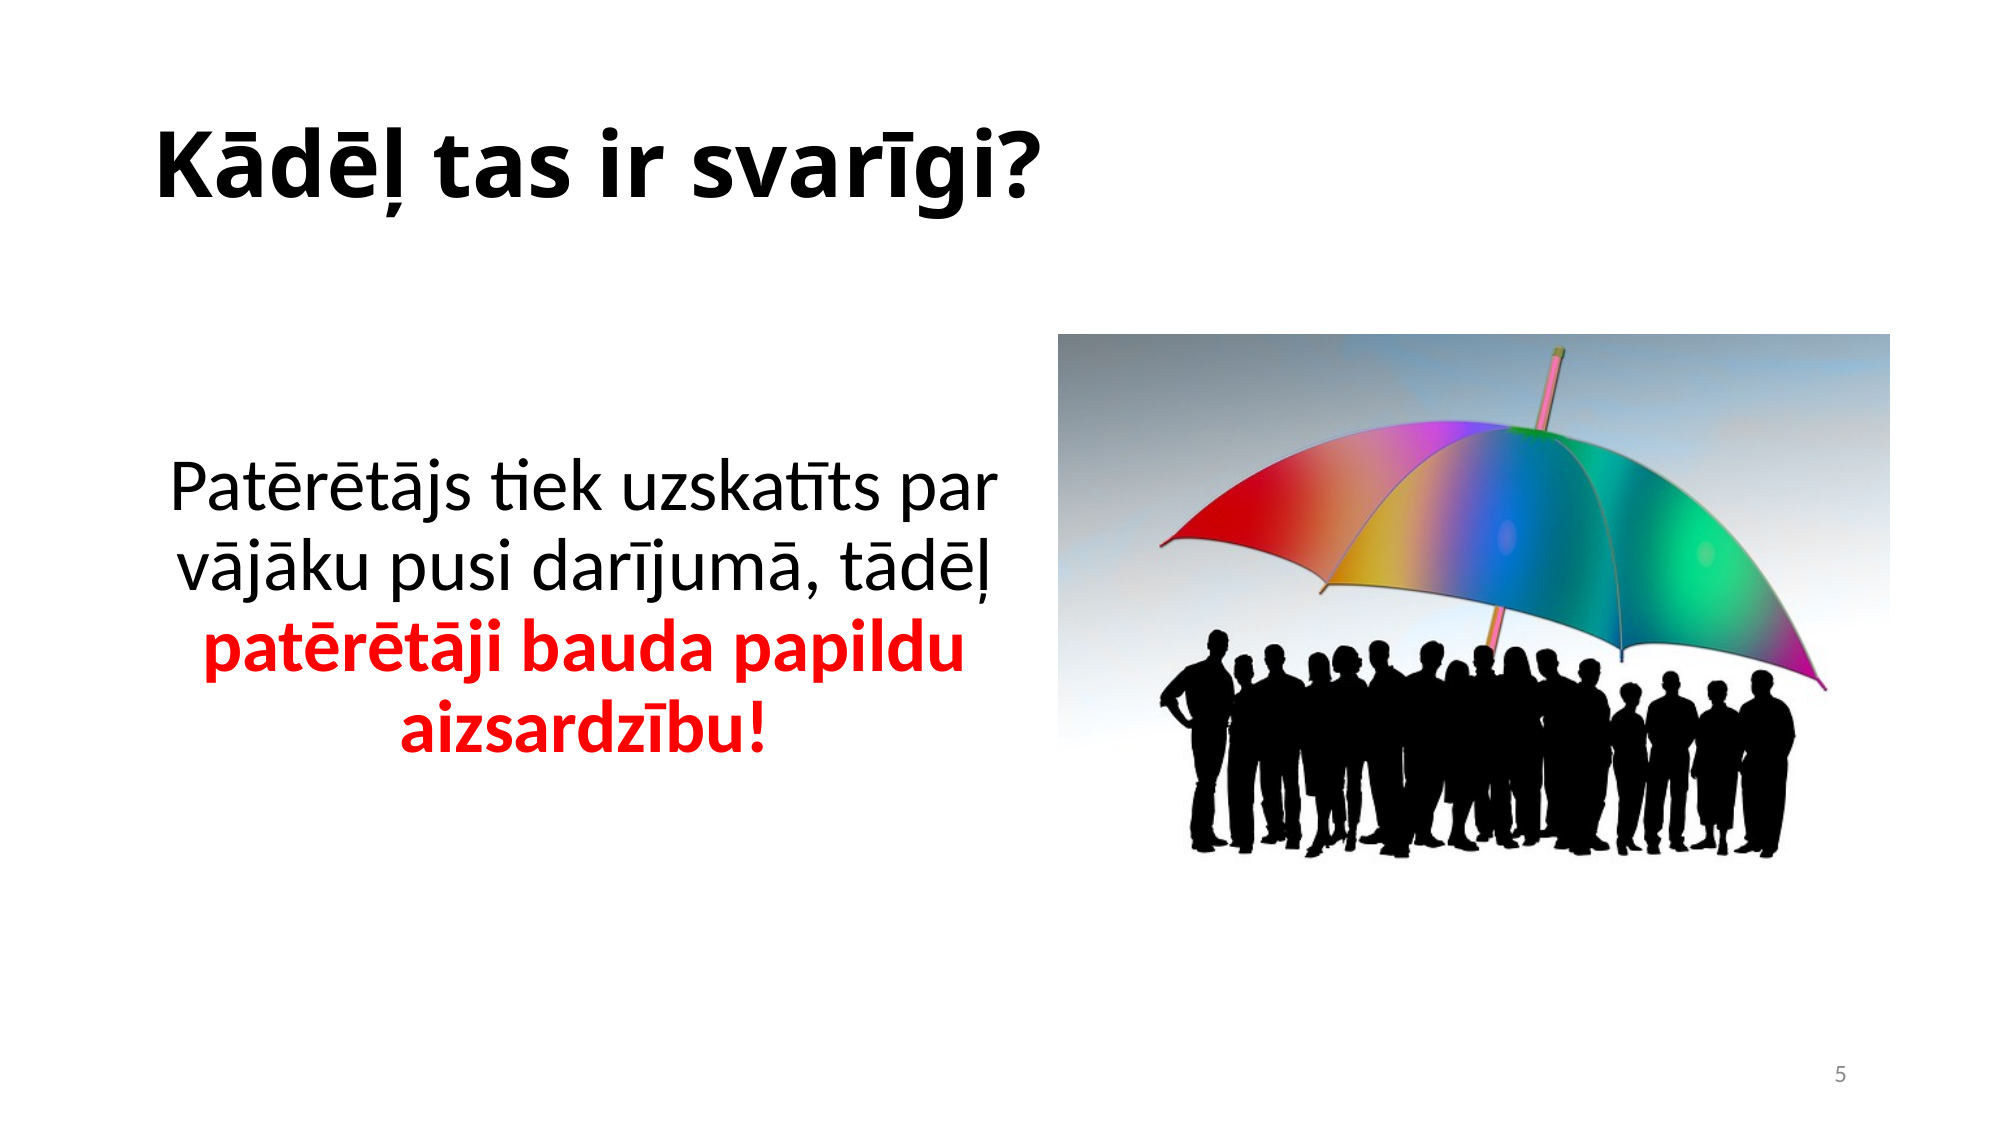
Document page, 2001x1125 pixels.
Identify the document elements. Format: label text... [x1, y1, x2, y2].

text_box Patērētājs tiek uzskatīts par vājāku pusi darījumā, tādēļ patērētāji bauda papildu aizsardzību! [137, 299, 1033, 915]
text_box 1 [1412, 1042, 1862, 1102]
picture [1058, 333, 1890, 921]
text_box Kādēļ tas ir svarīgi? [137, 59, 1862, 277]
